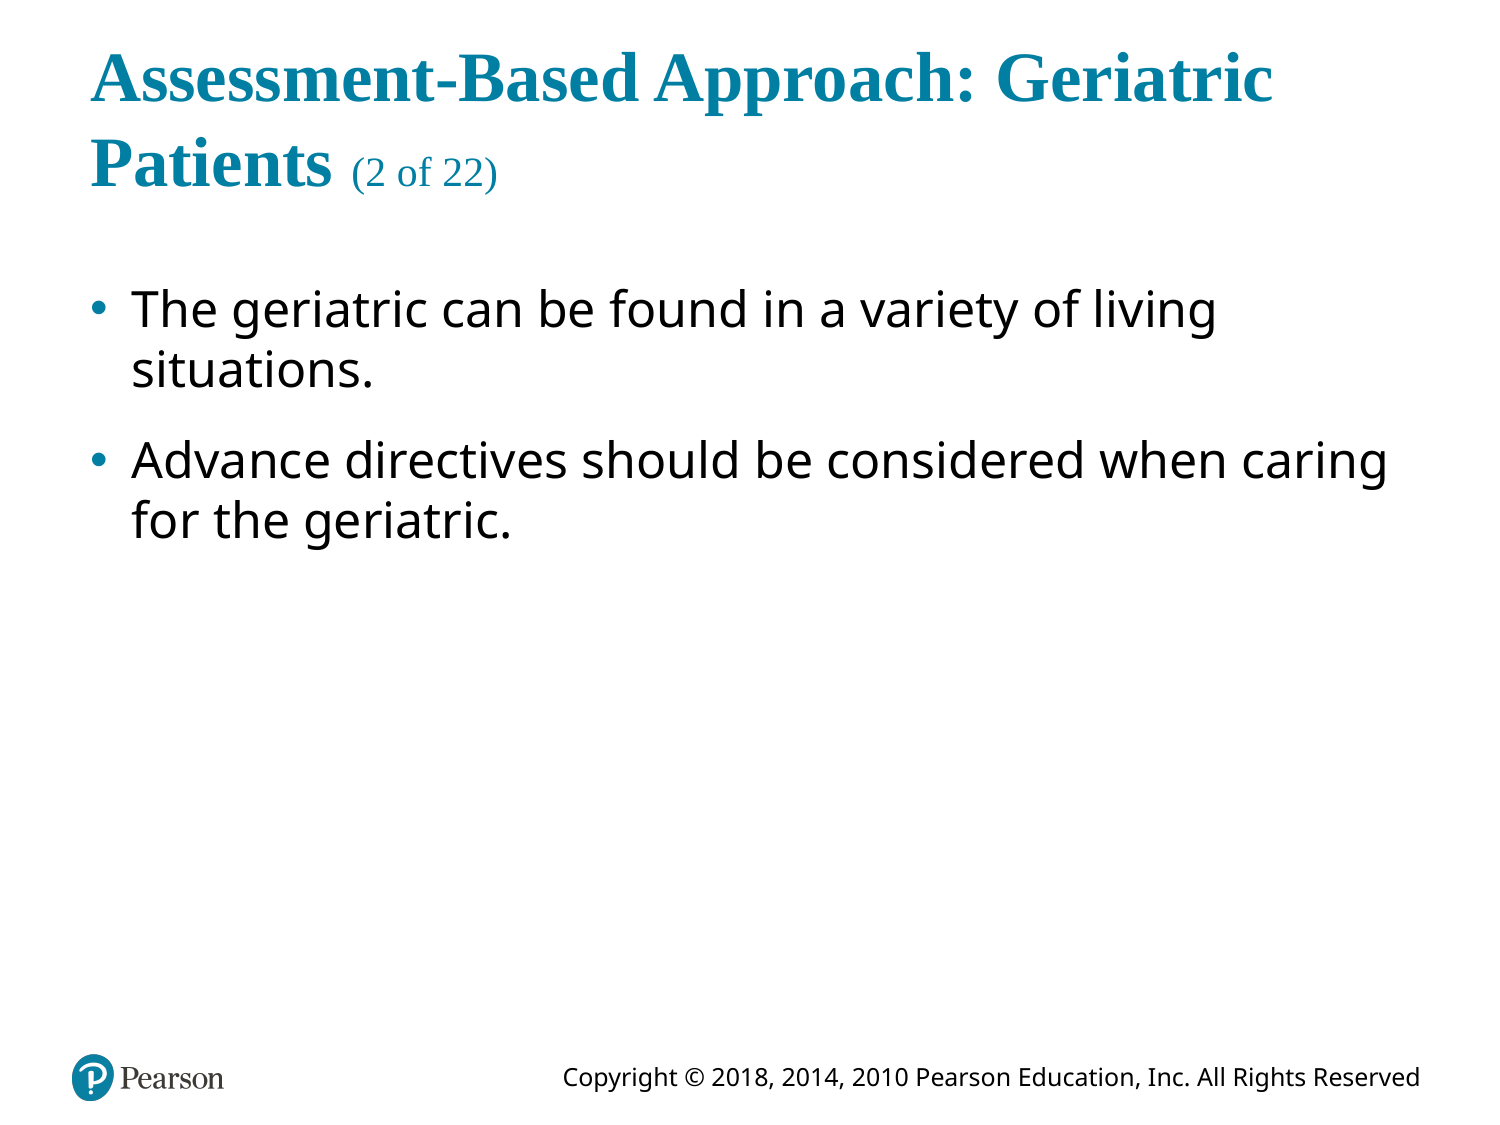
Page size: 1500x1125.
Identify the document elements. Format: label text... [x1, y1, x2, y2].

picture [72, 1087, 83, 1101]
picture [72, 1054, 88, 1070]
picture [80, 1063, 106, 1088]
list The geriatric can be found in a variety of living situations. Advance directives should be considered when caring for the geriatric. [75, 262, 1425, 507]
title Assessment-Based Approach: Geriatric Patients (2 of 22) [75, 35, 1425, 216]
picture [98, 1054, 224, 1101]
